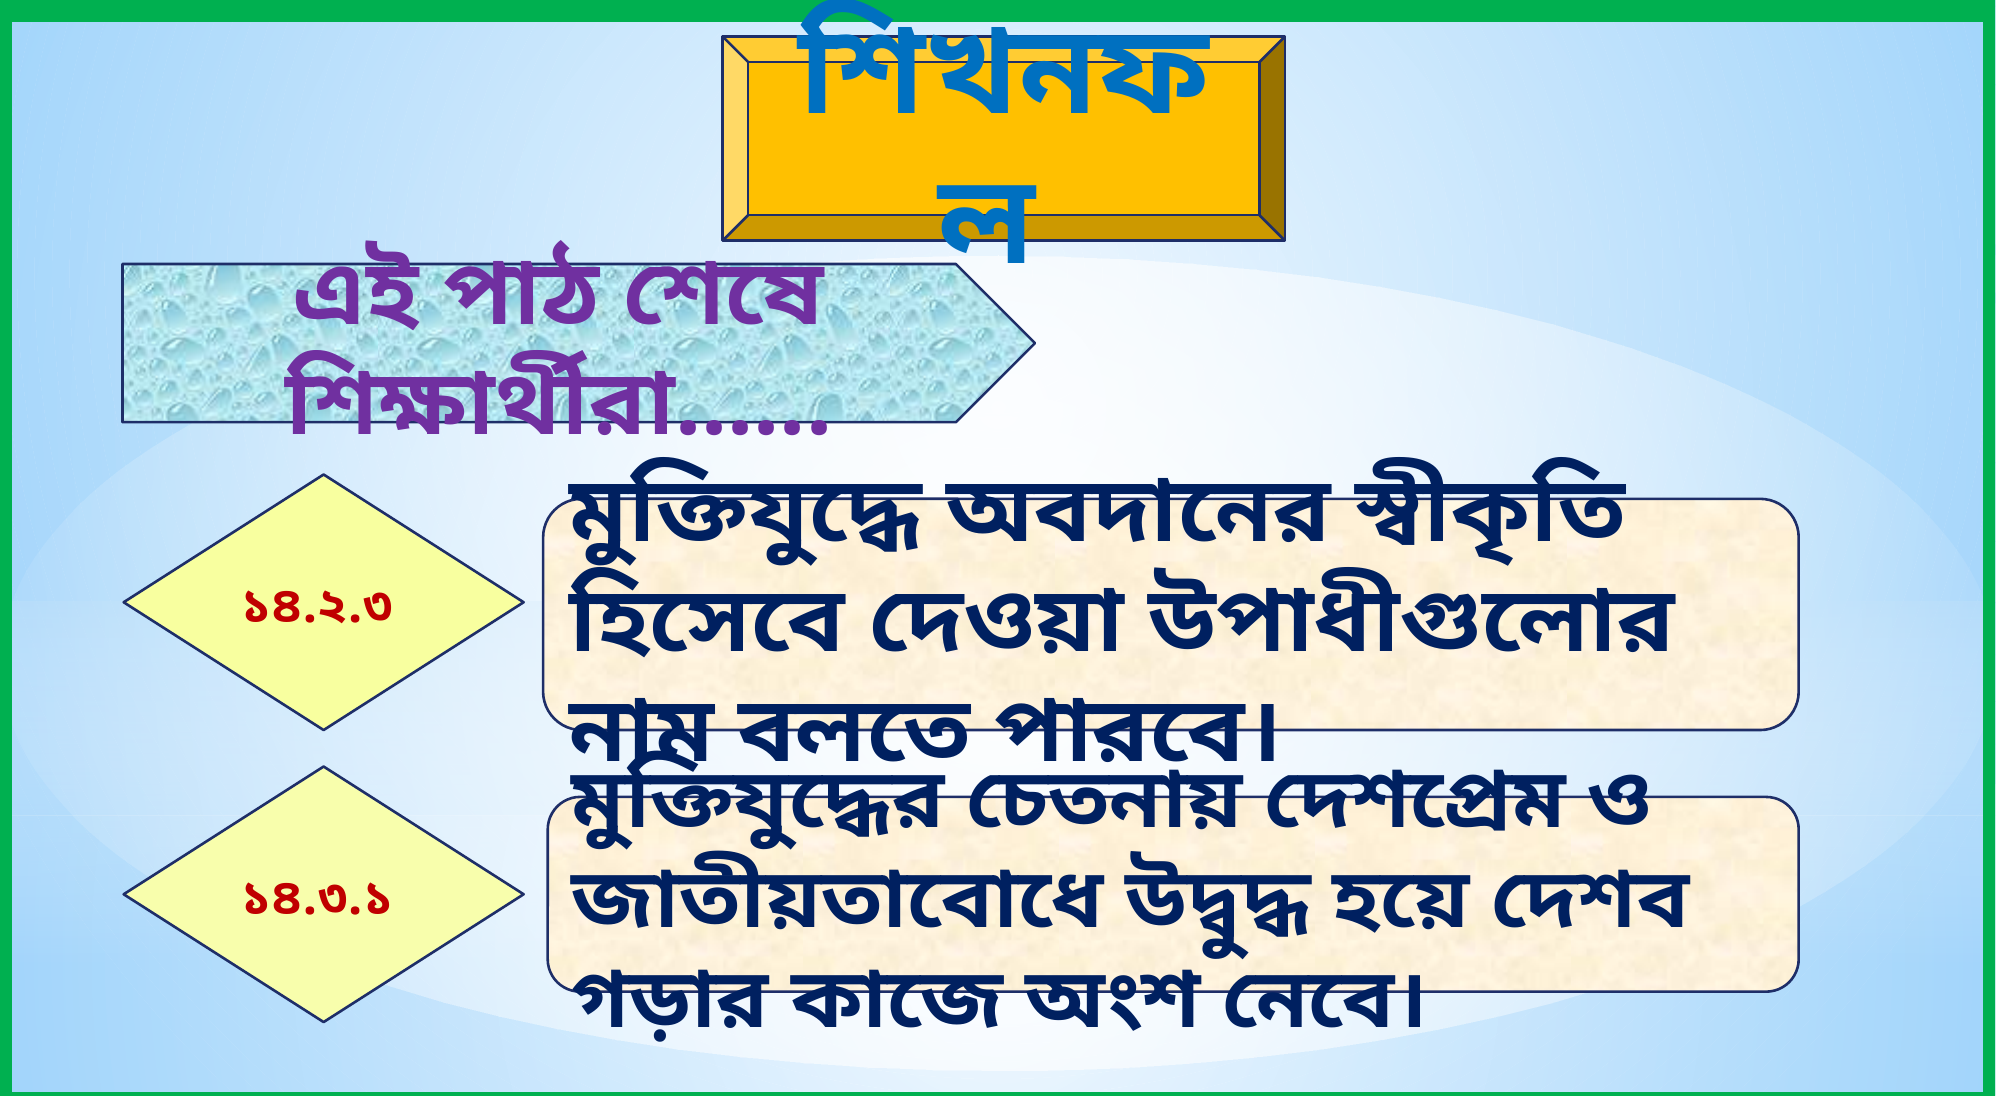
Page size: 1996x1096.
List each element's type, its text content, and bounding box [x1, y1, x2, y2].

text_box মুক্তিযুদ্ধের চেতনায় দেশপ্রেম ও জাতীয়তাবোধে উদ্বুদ্ধ হয়ে দেশব গড়ার কাজে অংশ নেবে। [546, 795, 1800, 993]
text_box ১৪.৩.১ [122, 765, 525, 1024]
text_box শিখনফল [721, 35, 1286, 242]
text_box এই পাঠ শেষে শিক্ষার্থীরা...... [121, 262, 1036, 424]
text_box ১৪.২.৩ [122, 473, 525, 732]
text_box [0, 8, 1996, 1096]
text_box মুক্তিযুদ্ধে অবদানের স্বীকৃতি হিসেবে দেওয়া উপাধীগুলোর নাম বলতে পারবে। [541, 497, 1800, 732]
